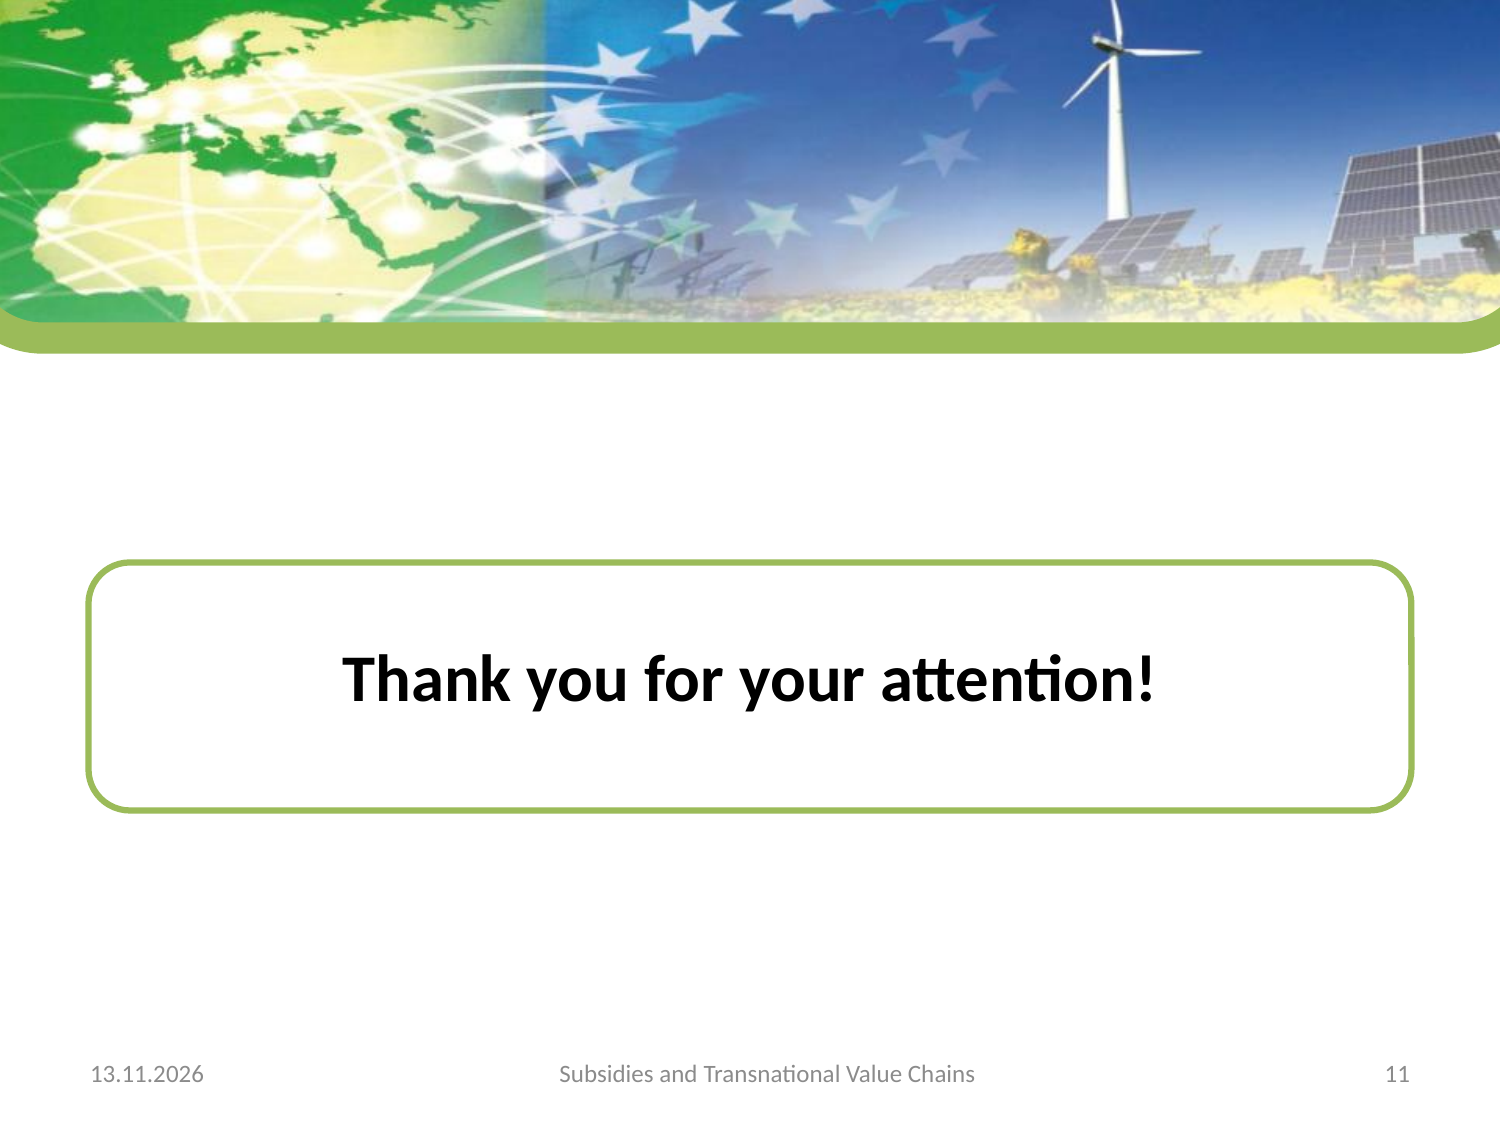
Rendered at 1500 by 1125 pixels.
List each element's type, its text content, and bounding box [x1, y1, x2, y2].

slide_number 11 [1074, 1042, 1425, 1103]
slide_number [75, 1042, 425, 1103]
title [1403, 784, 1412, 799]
text_box [86, 560, 1414, 813]
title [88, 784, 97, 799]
title Thank you for your attention! [88, 550, 1412, 589]
picture [0, 0, 1500, 337]
footer Subsidies and Transnational Value Chains [513, 1042, 1022, 1103]
